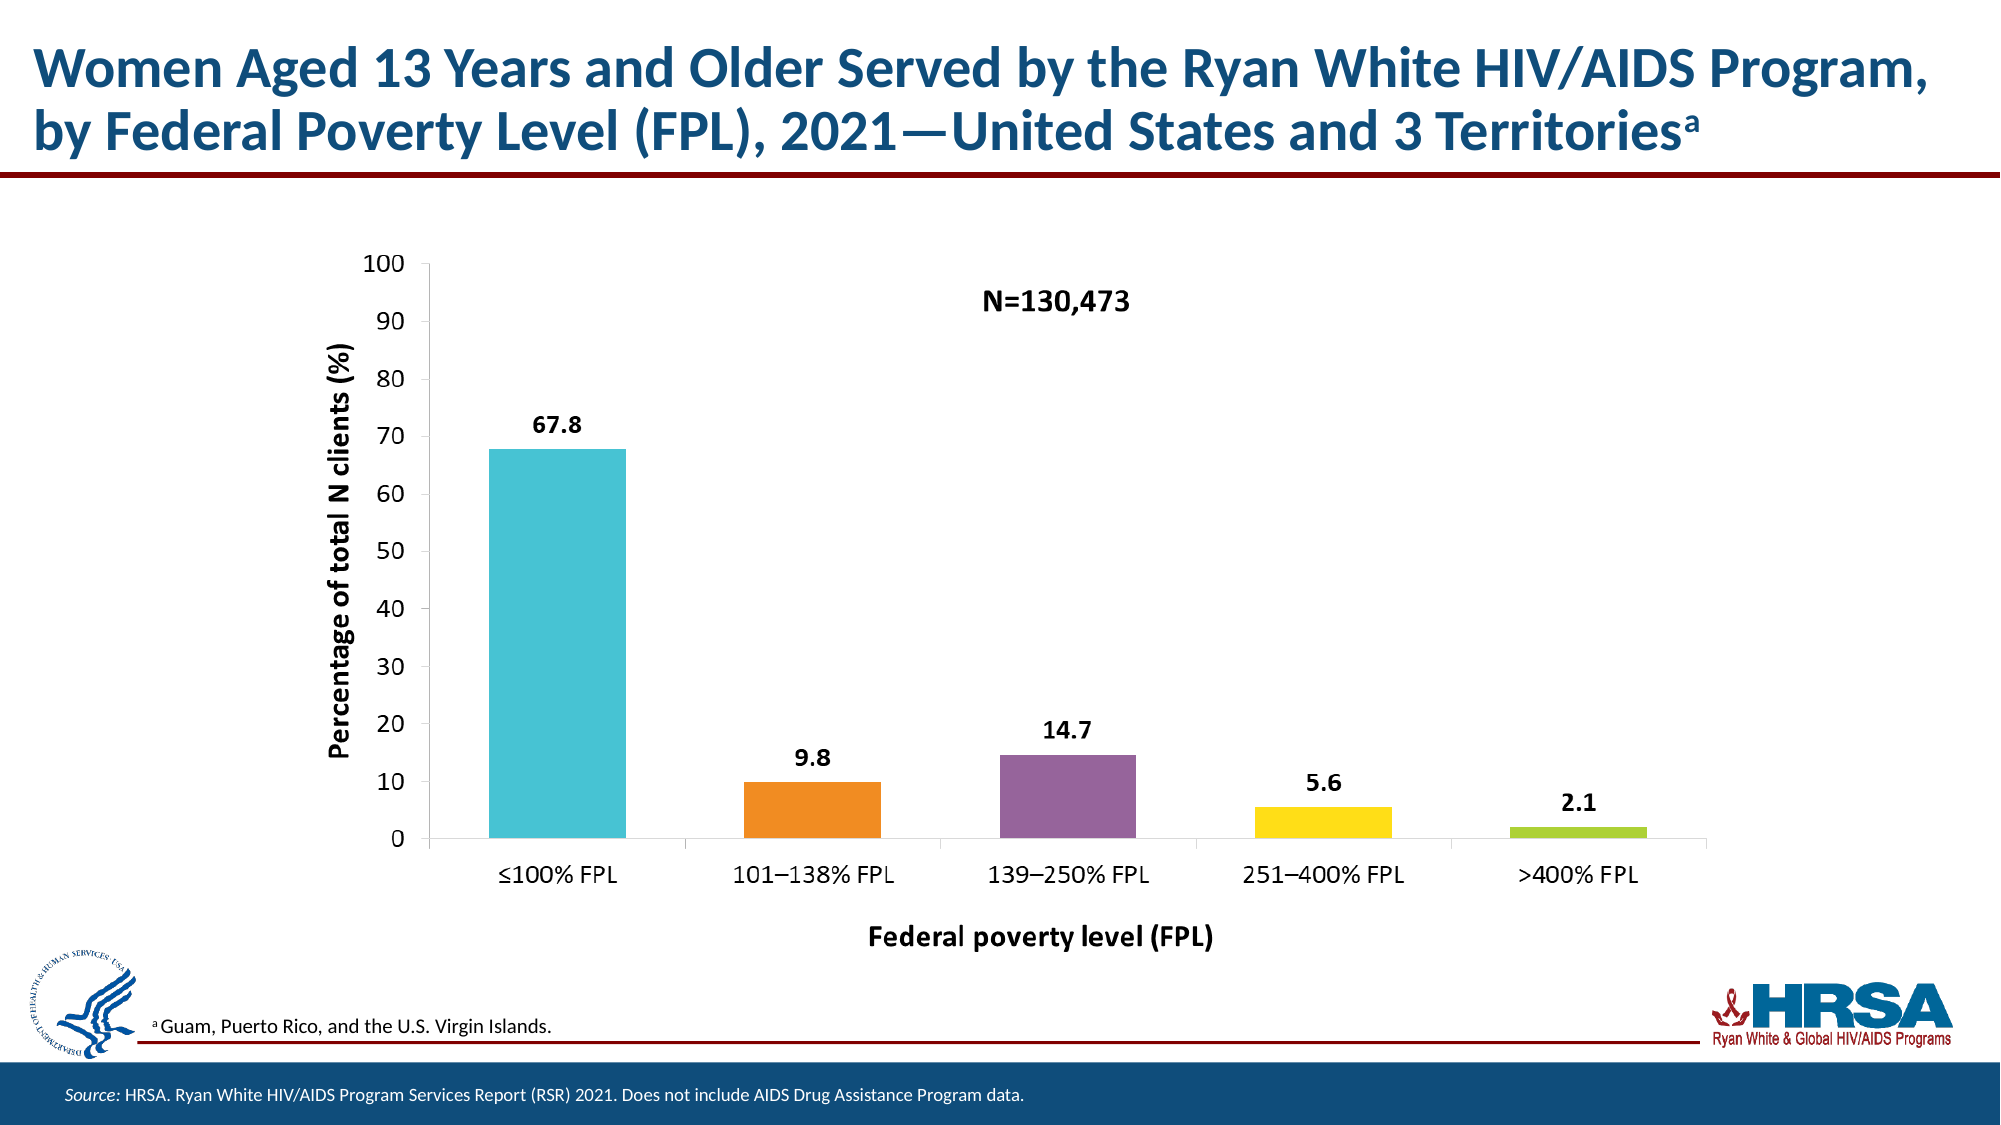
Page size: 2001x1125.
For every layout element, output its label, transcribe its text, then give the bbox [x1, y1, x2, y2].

picture [1922, 1001, 1929, 1011]
text_box a Guam, Puerto Rico, and the U.S. Virgin Islands. [137, 1005, 1338, 1046]
picture [1821, 995, 1836, 1002]
picture [1712, 982, 1953, 1048]
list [247, 237, 1728, 961]
picture [1872, 982, 1953, 1023]
picture [24, 946, 141, 1062]
title Women Aged 13 Years and Older Served by the Ryan White HIV/AIDS Program, by Federal Poverty Level (FPL), 2021—United States and 3 Territoriesa [18, 0, 1957, 238]
